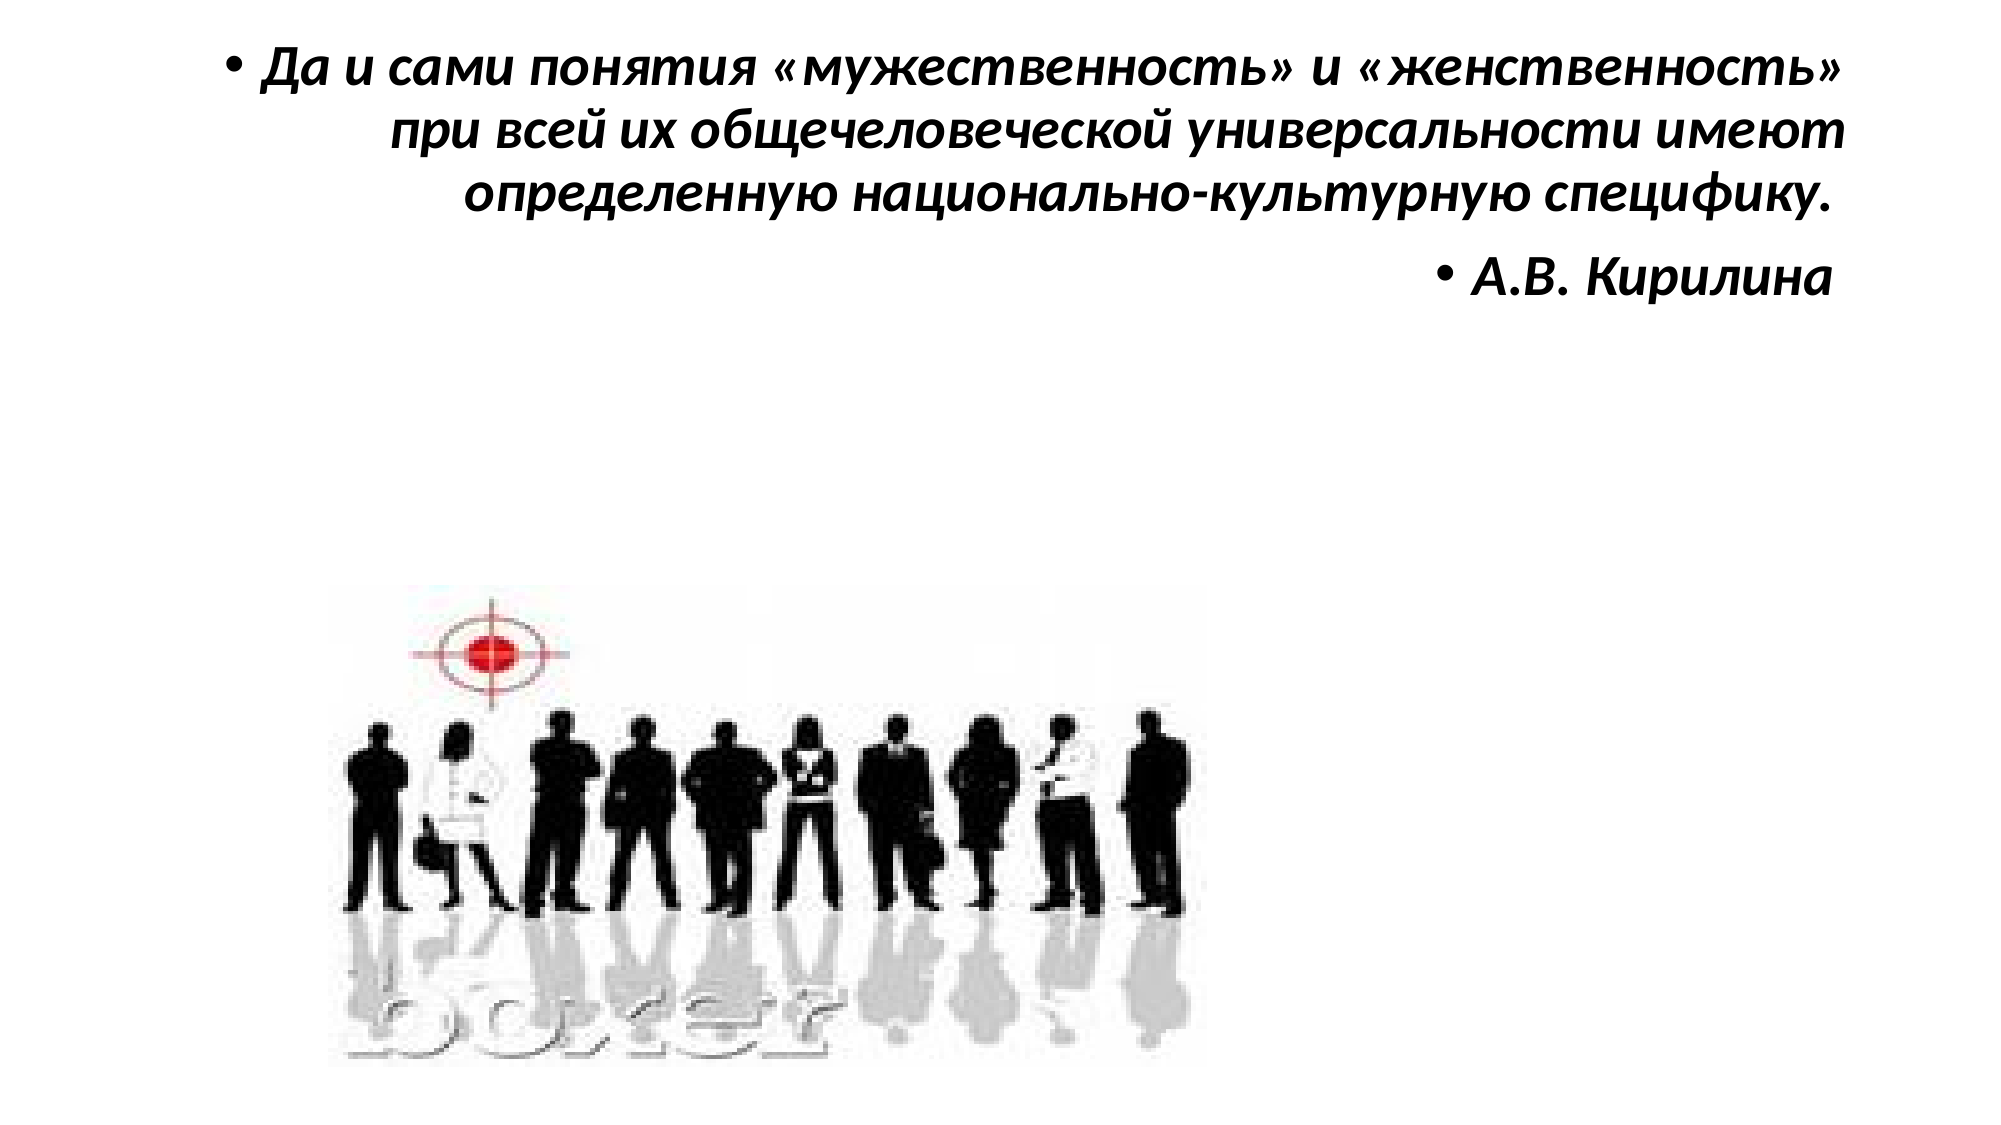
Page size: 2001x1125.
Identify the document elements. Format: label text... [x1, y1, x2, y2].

picture [328, 585, 1208, 1067]
list Да и сами понятия «мужественность» и «женственность» при всей их общечеловеческой универсальности имеют определенную национально-культурную специфику. А.В. Кирилина [137, 27, 1863, 1014]
